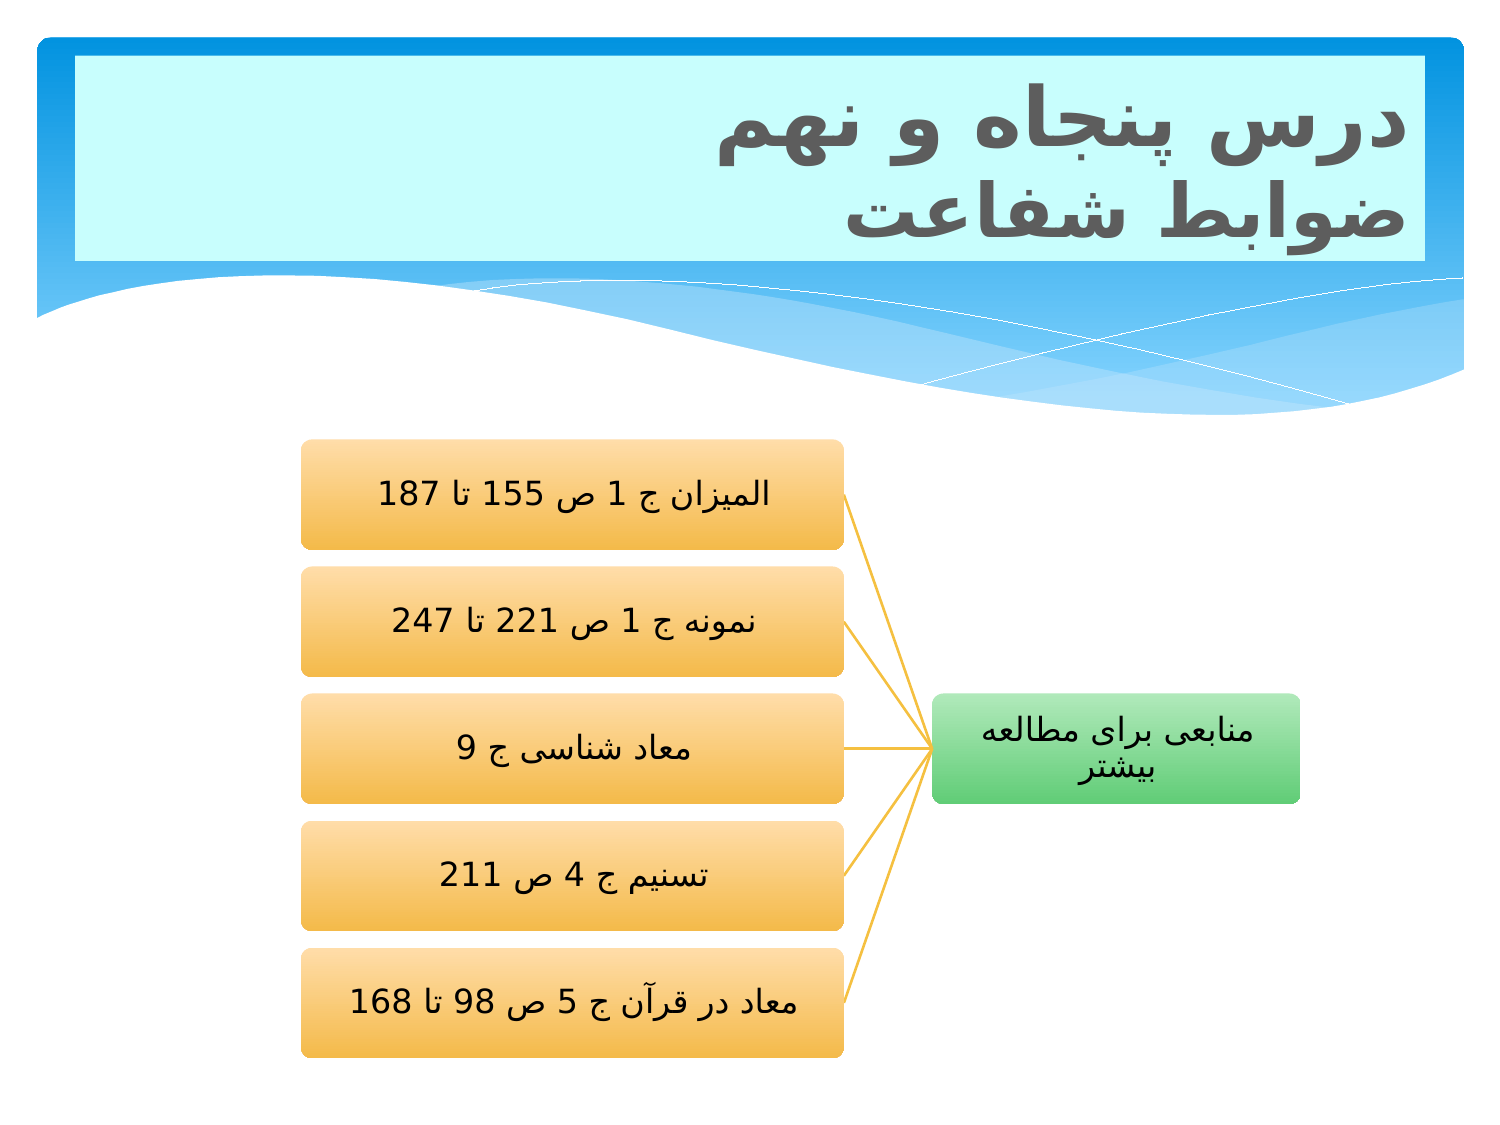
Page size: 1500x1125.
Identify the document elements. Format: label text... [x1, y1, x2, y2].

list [142, 438, 1459, 1059]
title درس پنجاه و نهم ضوابط شفاعت [75, 55, 1425, 261]
